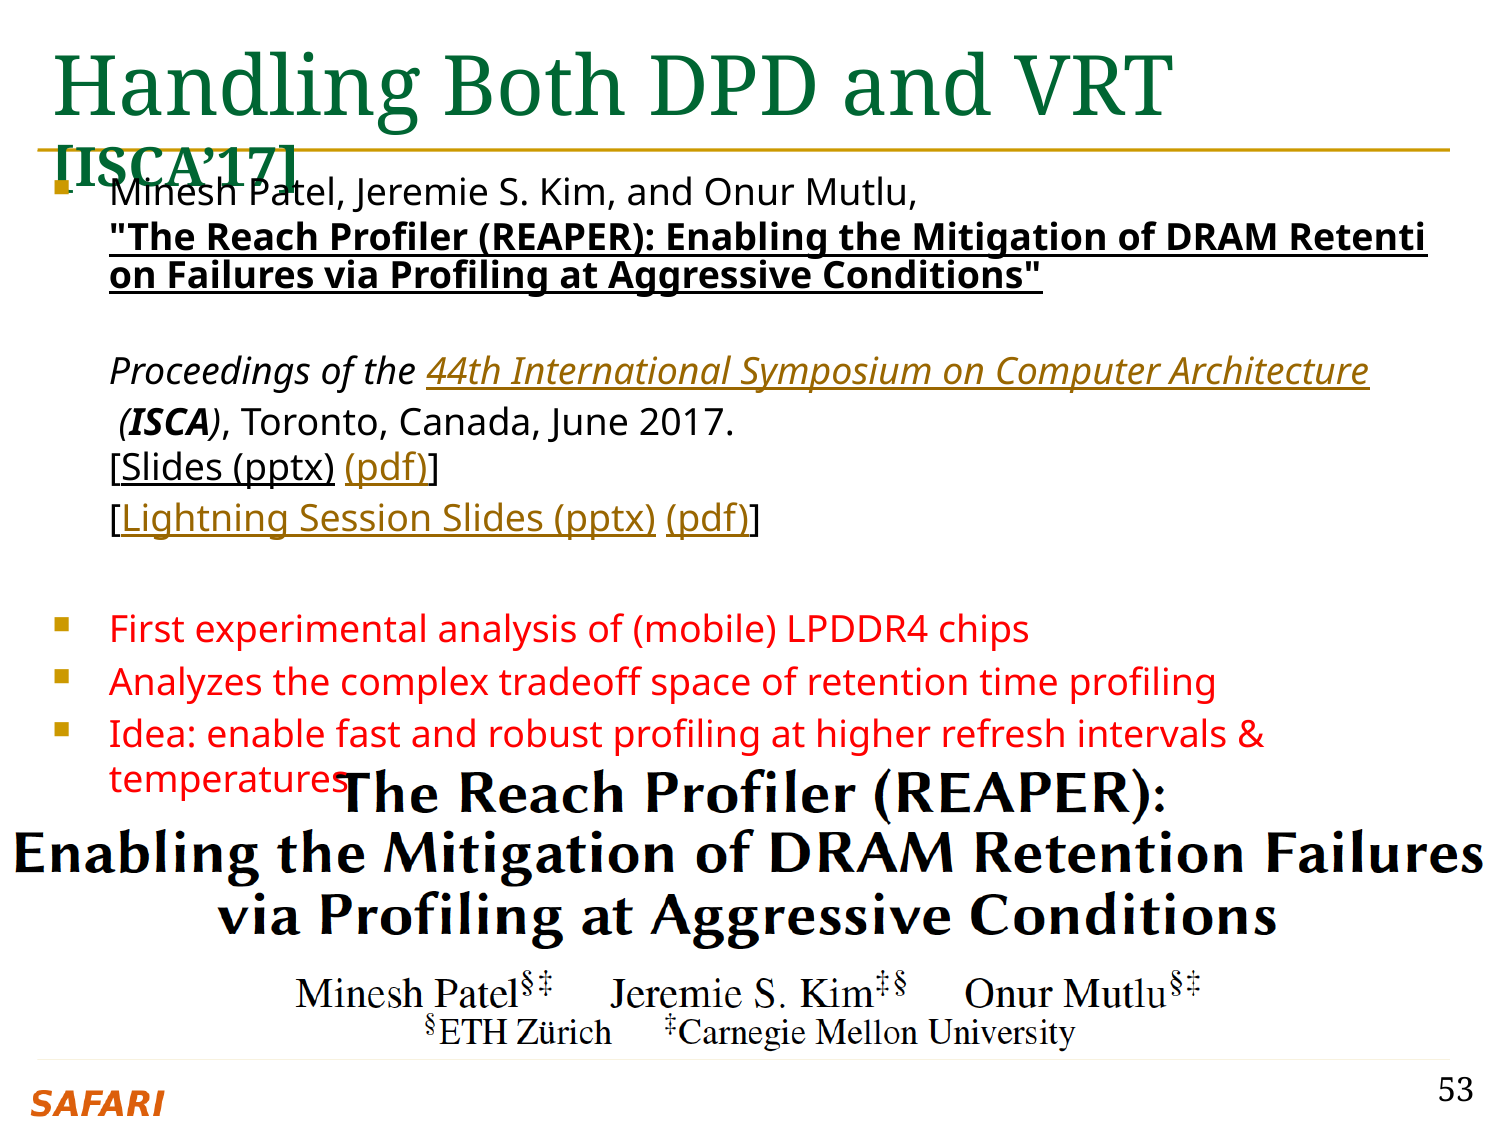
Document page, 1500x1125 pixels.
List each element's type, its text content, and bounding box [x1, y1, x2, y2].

list Minesh Patel, Jeremie S. Kim, and Onur Mutlu, "The Reach Profiler (REAPER): Enabling the Mitigation of DRAM Retention Failures via Profiling at Aggressive Conditions" Proceedings of the 44th International Symposium on Computer Architecture (ISCA), Toronto, Canada, June 2017. [Slides (pptx) (pdf)] [Lightning Session Slides (pptx) (pdf)] First experimental analysis of (mobile) LPDDR4 chips Analyzes the complex tradeoff space of retention time profiling Idea: enable fast and robust profiling at higher refresh intervals & temperatures [37, 160, 1450, 744]
title Handling Both DPD and VRT [ISCA’17] [37, 24, 1450, 160]
slide_number 53 [1139, 1066, 1490, 1121]
picture [0, 745, 1500, 1059]
picture [29, 1083, 169, 1124]
